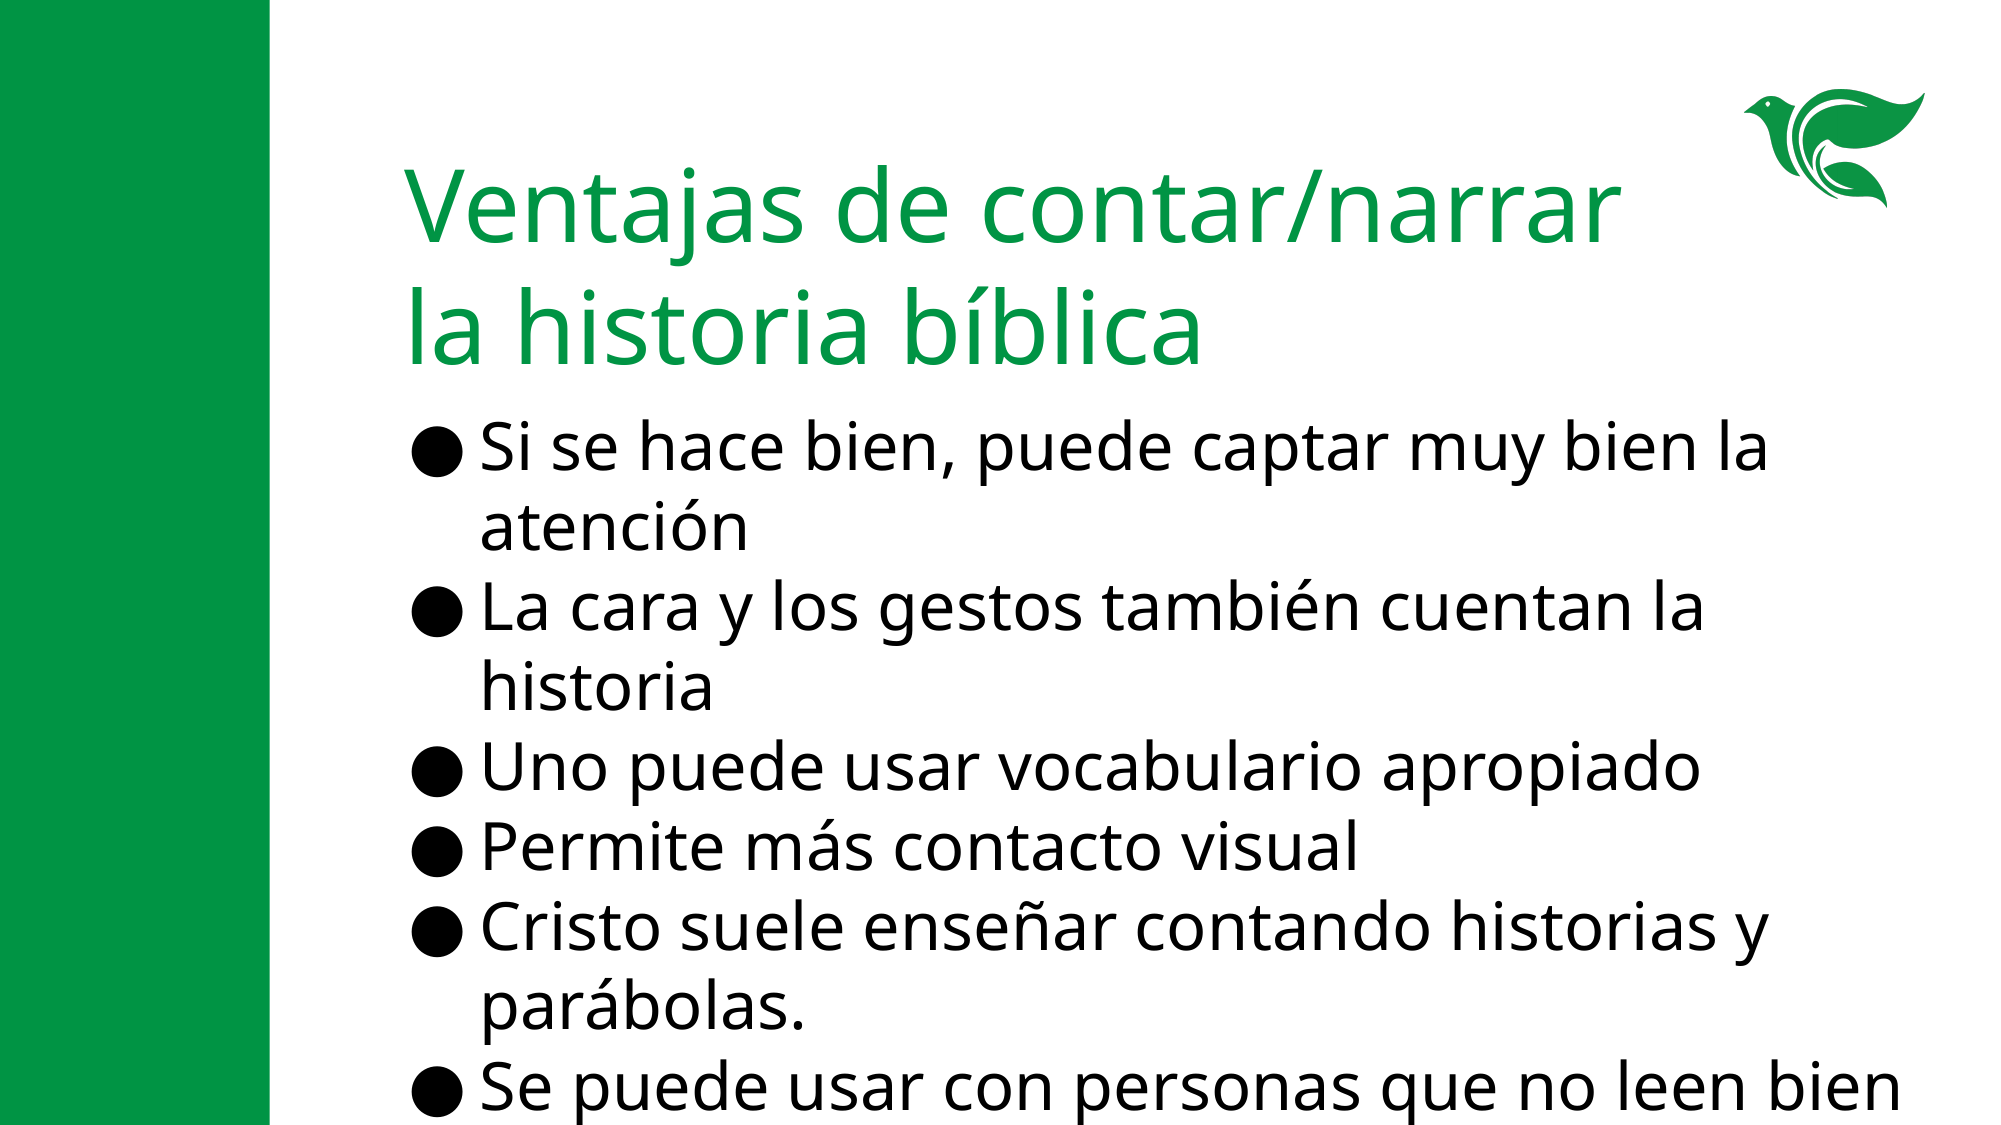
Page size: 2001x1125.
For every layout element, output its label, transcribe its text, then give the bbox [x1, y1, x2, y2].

picture [1722, 47, 1953, 240]
text_box Ventajas de contar/narrar la historia bíblica [389, 133, 1952, 392]
text_box [0, 0, 270, 1125]
text_box Si se hace bien, puede captar muy bien la atención La cara y los gestos también cuentan la historia Uno puede usar vocabulario apropiado Permite más contacto visual Cristo suele enseñar contando historias y parábolas. Se puede usar con personas que no leen bien [389, 396, 1976, 1125]
